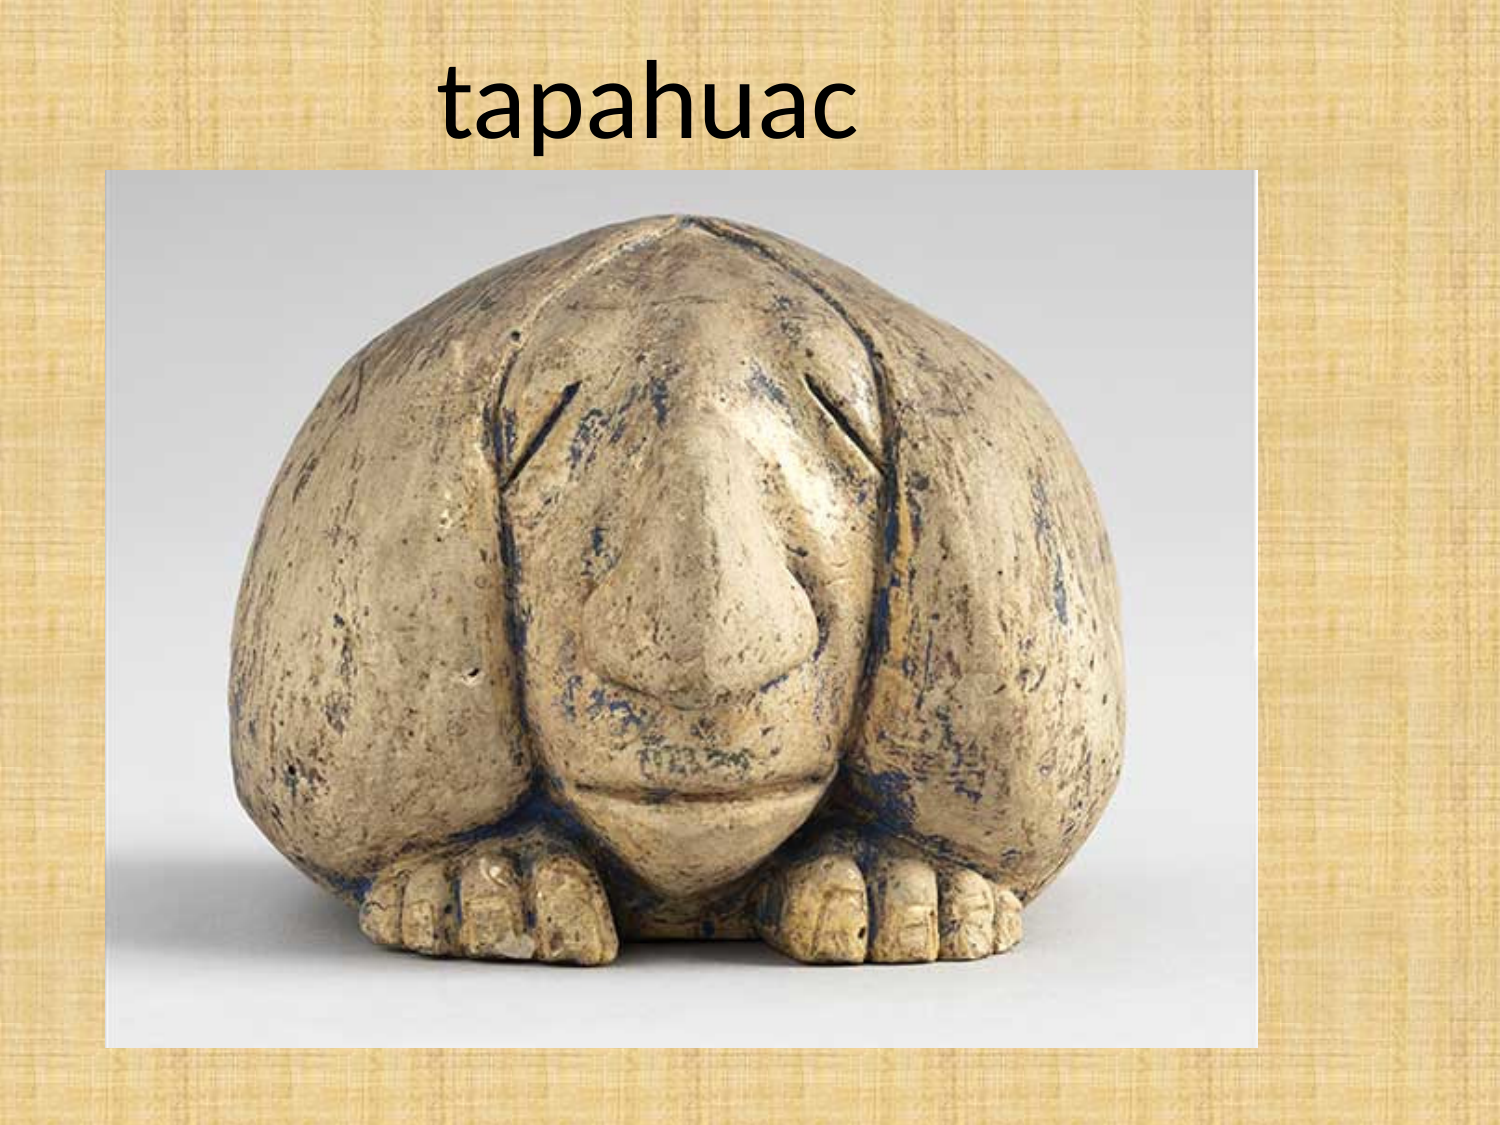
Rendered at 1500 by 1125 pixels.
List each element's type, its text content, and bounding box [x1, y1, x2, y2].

picture [0, 0, 1500, 1125]
text_box tapahuac [421, 19, 875, 169]
